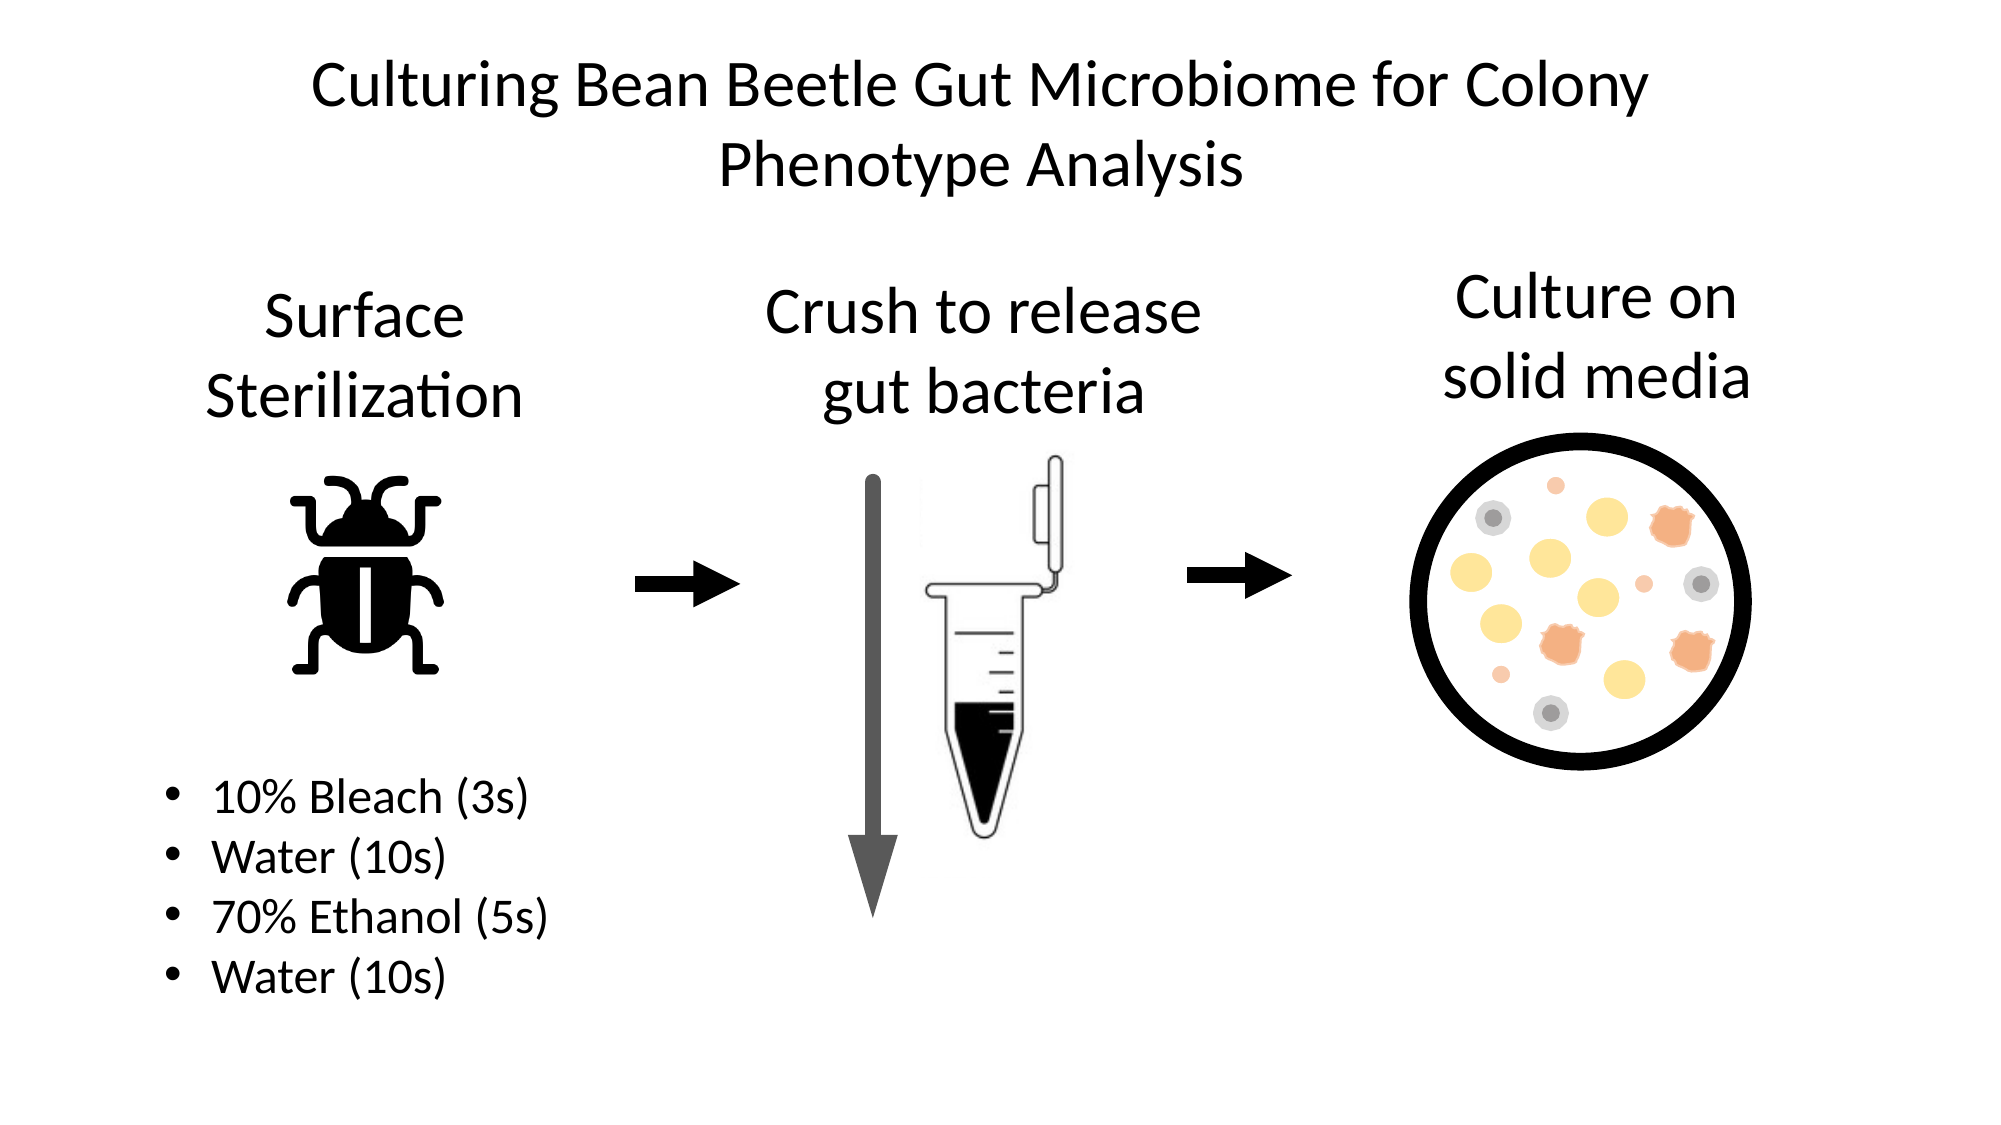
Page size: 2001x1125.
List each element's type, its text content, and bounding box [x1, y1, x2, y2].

text_box 10% Bleach (3s) Water (10s) 70% Ethanol (5s) Water (10s) [149, 756, 584, 1011]
text_box Culturing Bean Beetle Gut Microbiome for Colony Phenotype Analysis [149, 32, 1814, 208]
text_box Surface Sterilization [131, 263, 599, 439]
picture [241, 452, 492, 703]
text_box Culture on solid media [1376, 244, 1818, 419]
picture [919, 441, 1081, 878]
text_box Crush to release gut bacteria [730, 259, 1239, 434]
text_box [1418, 441, 1743, 762]
